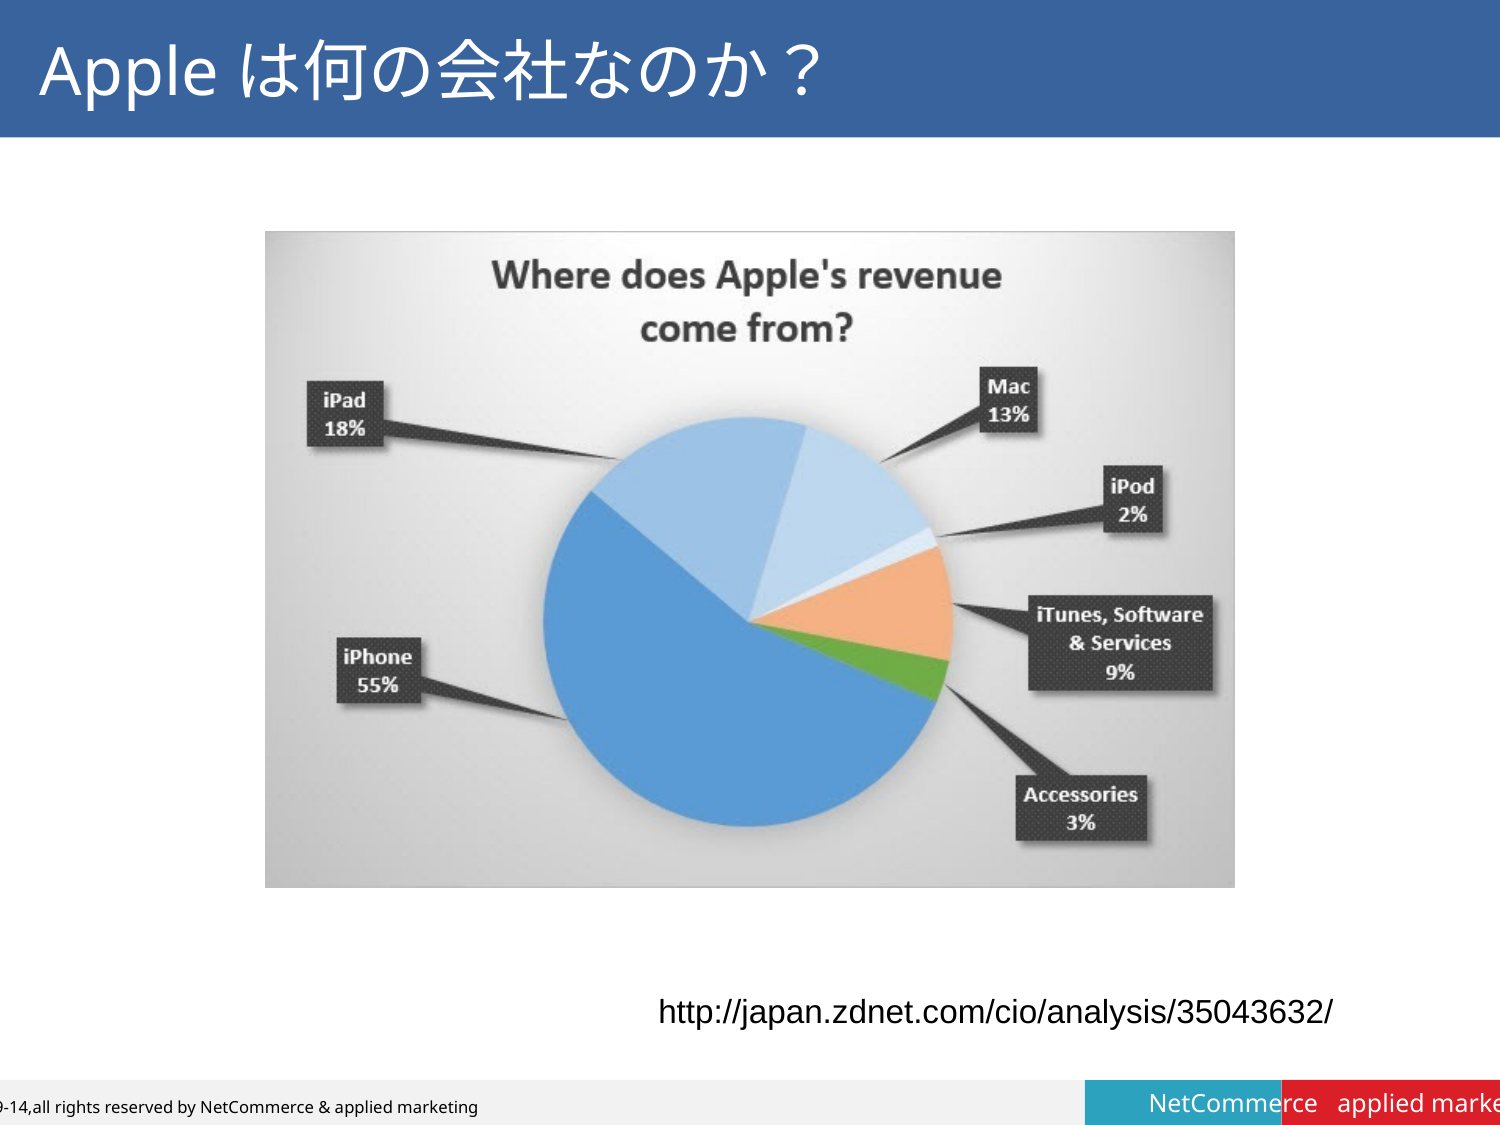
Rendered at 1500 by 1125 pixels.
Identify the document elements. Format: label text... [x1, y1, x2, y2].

title Appleは何の会社なのか？ [24, 24, 1375, 113]
picture [265, 231, 1235, 889]
text_box http://japan.zdnet.com/cio/analysis/35043632/ [643, 983, 1394, 1038]
